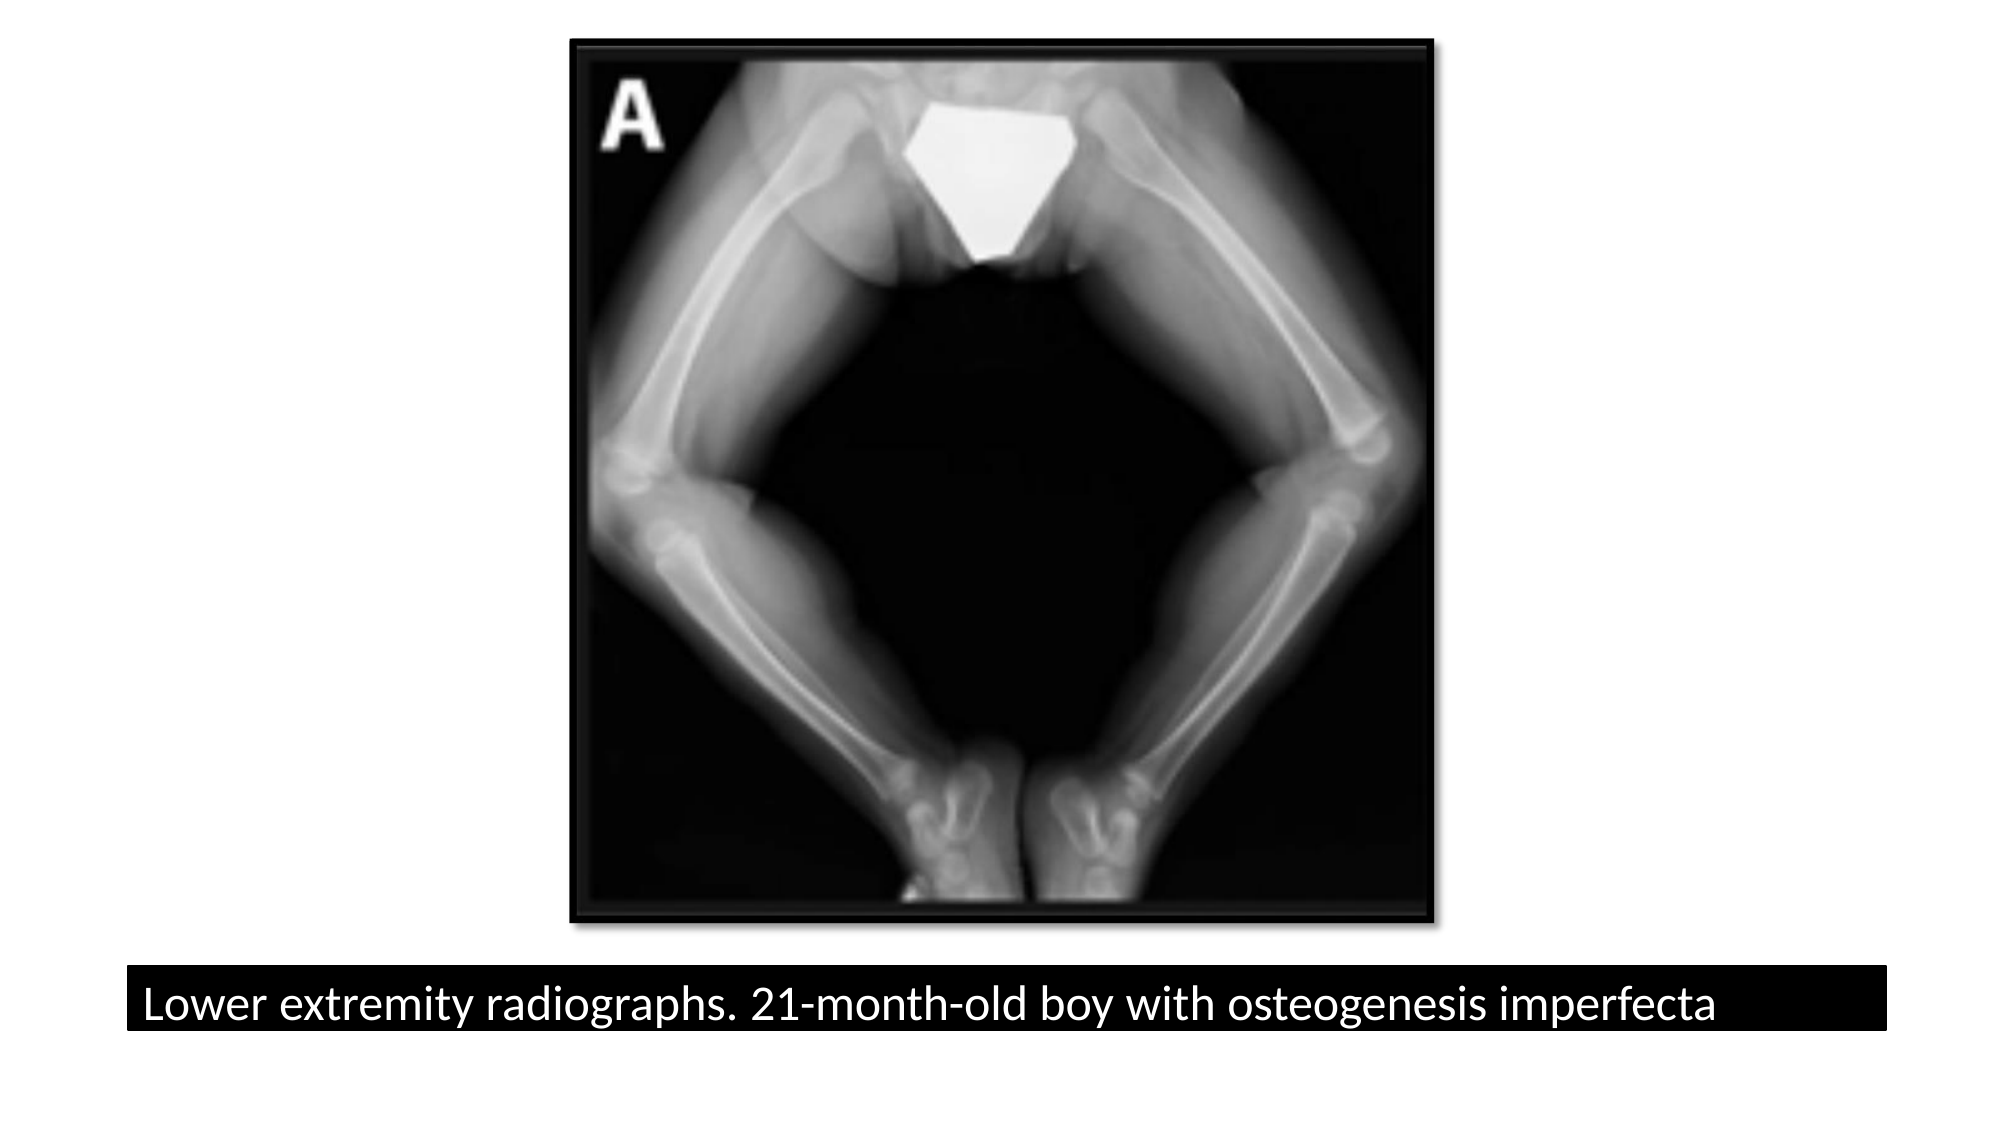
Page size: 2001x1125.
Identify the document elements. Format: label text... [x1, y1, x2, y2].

text_box Lower extremity radiographs. 21-month-old boy with osteogenesis imperfecta [127, 965, 1887, 1031]
picture [567, 36, 1448, 938]
